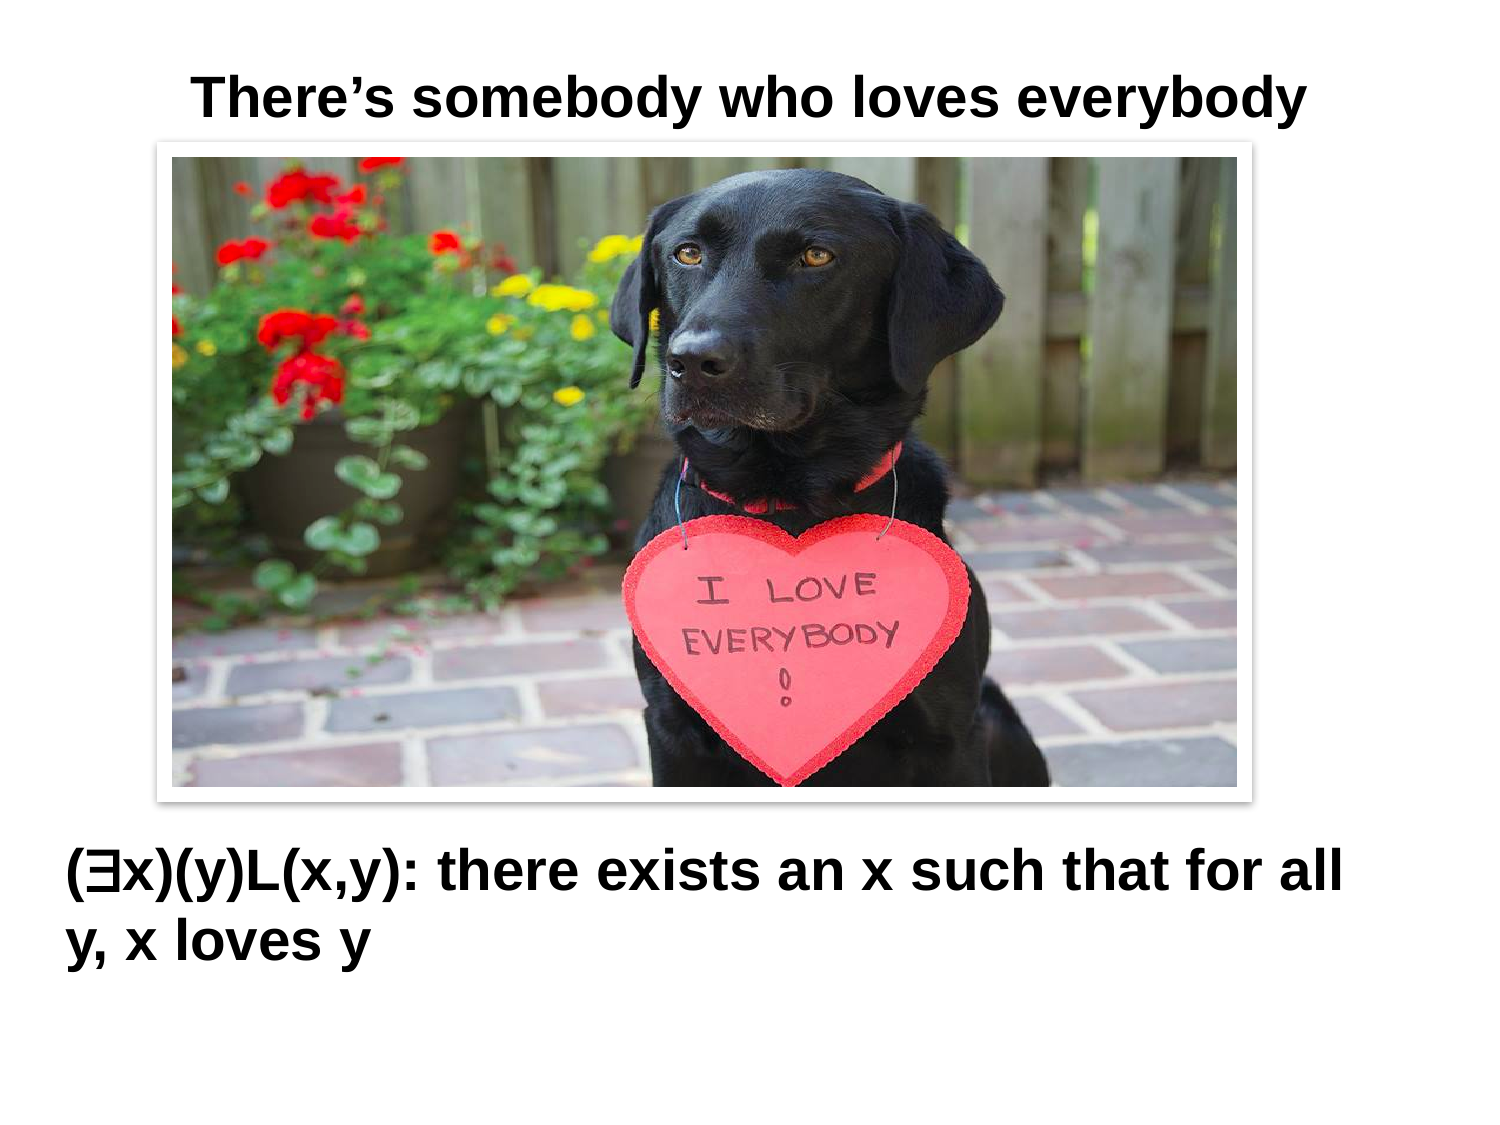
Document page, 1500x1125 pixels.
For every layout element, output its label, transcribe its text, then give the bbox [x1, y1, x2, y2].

title There’s somebody who loves everybody [0, 0, 1500, 189]
list (x)(y)L(x,y): there exists an x such that for all y, x loves y [49, 824, 1401, 927]
picture [171, 156, 1238, 788]
